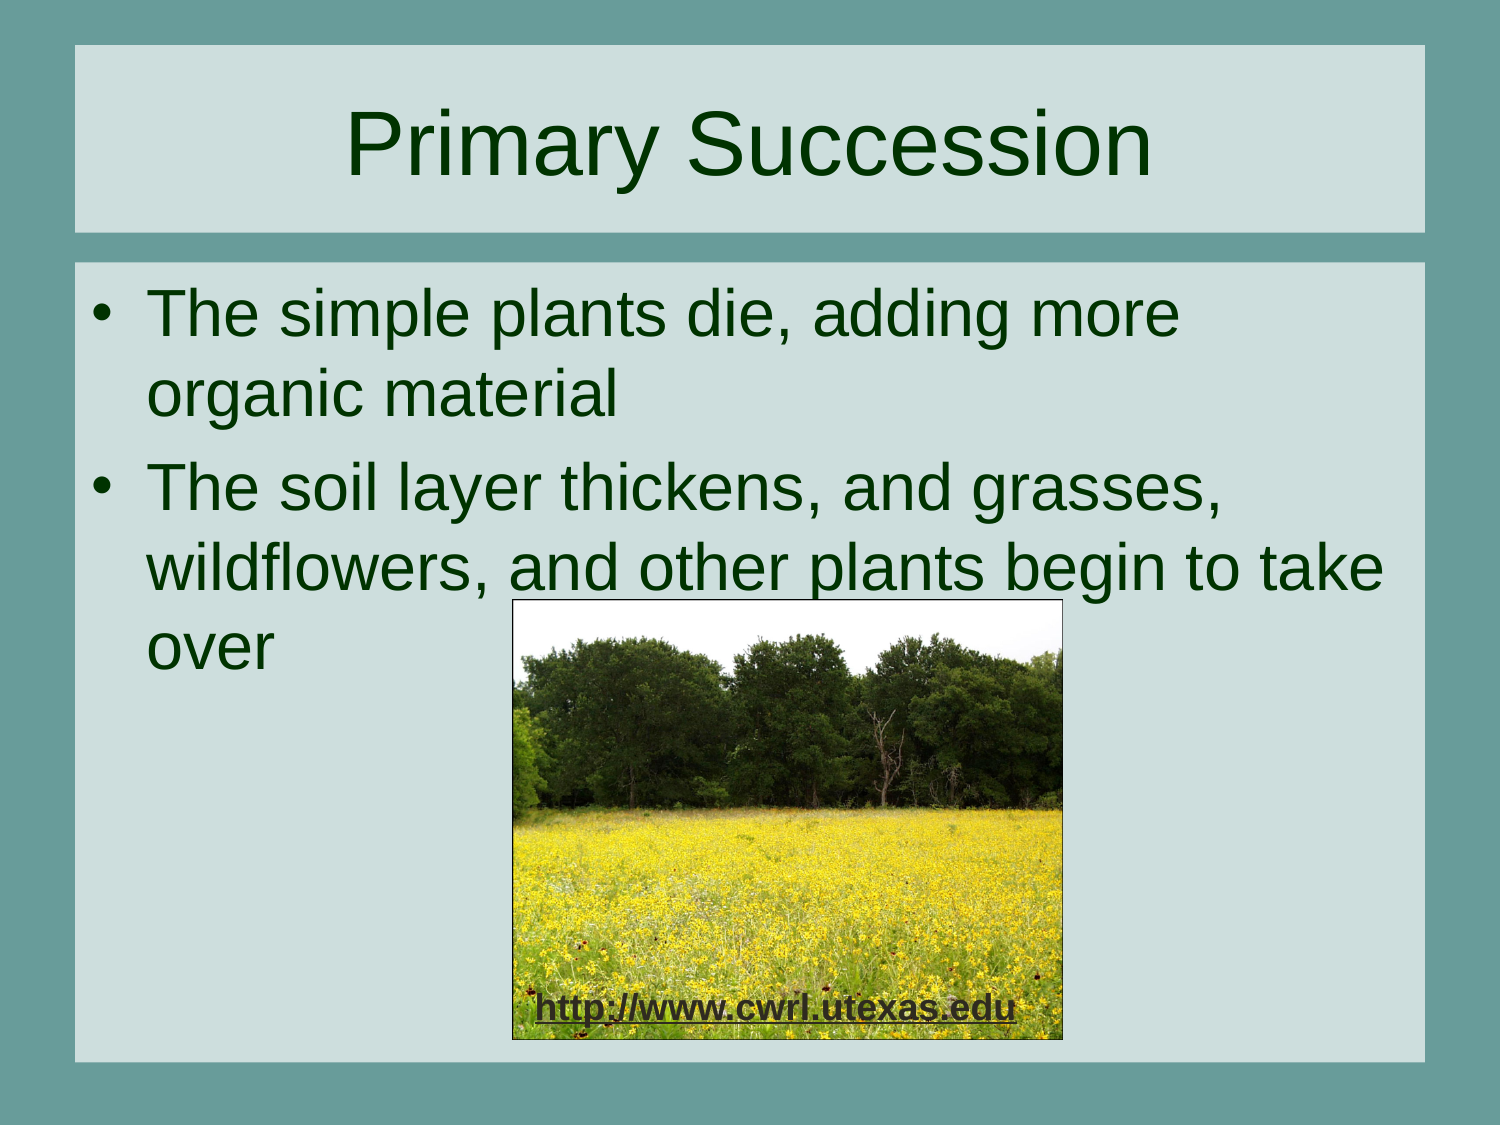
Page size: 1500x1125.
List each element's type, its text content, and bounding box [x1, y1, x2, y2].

picture [512, 599, 1063, 1040]
list The simple plants die, adding more organic material The soil layer thickens, and grasses, wildflowers, and other plants begin to take over [75, 262, 1425, 1063]
title Primary Succession [75, 45, 1425, 233]
